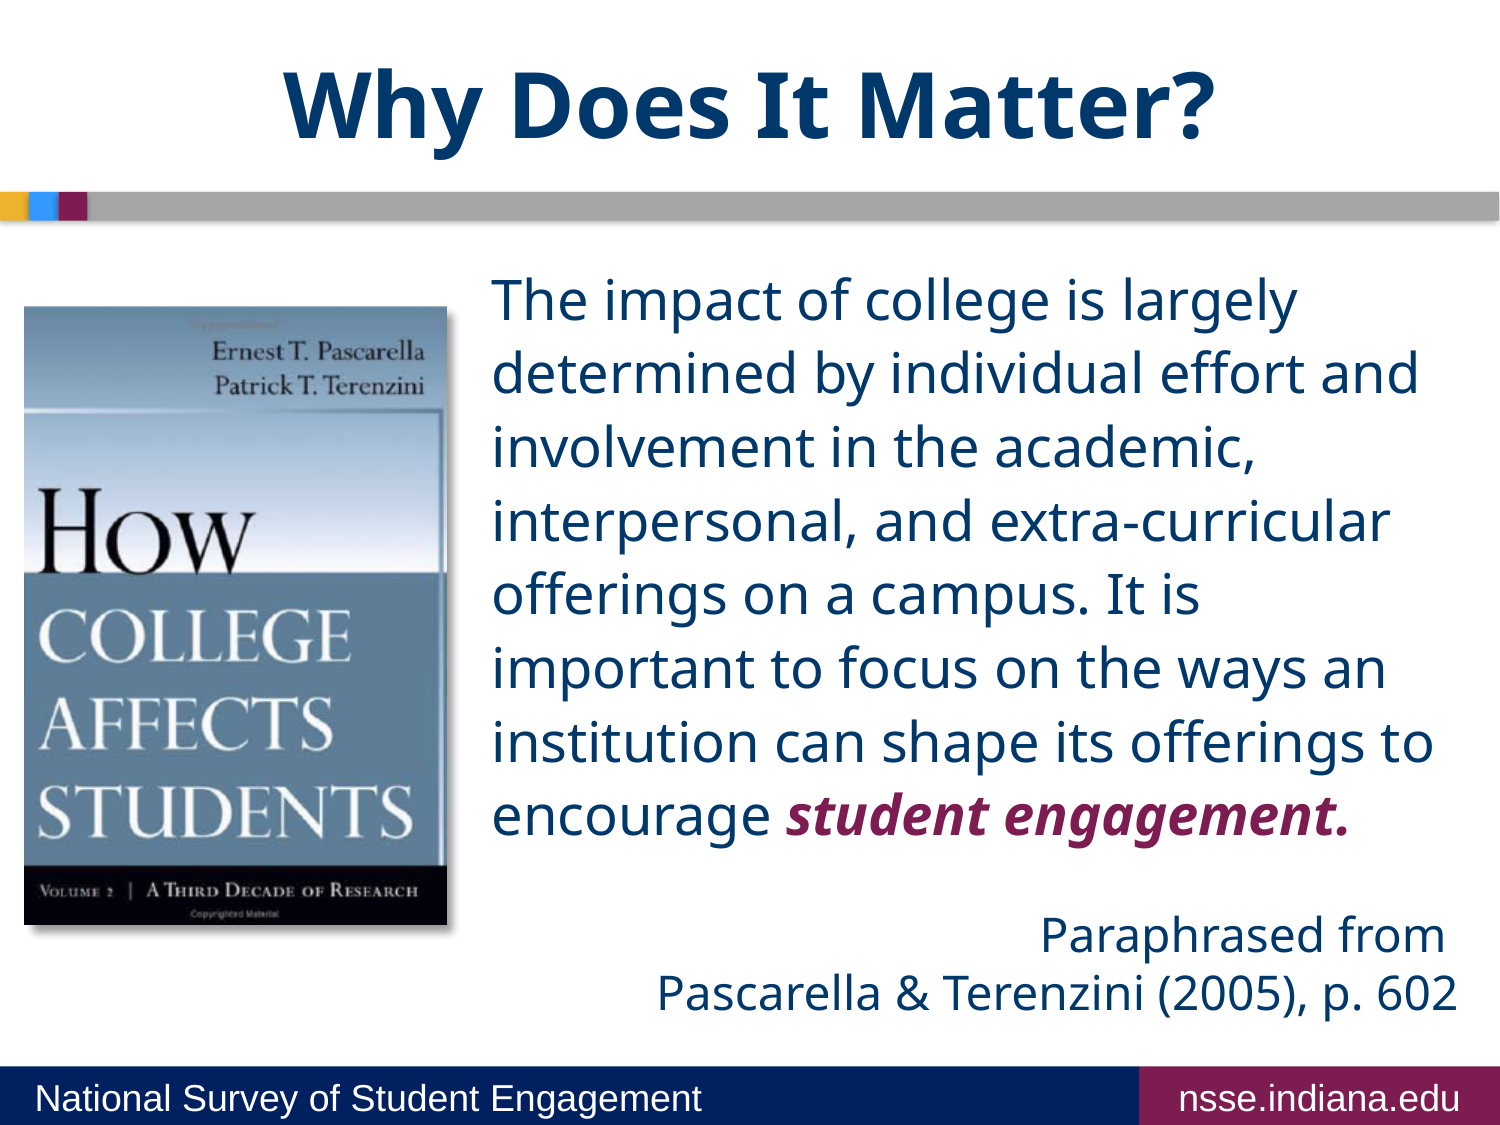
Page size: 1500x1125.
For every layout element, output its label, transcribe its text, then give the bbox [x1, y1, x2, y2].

list The impact of college is largely determined by individual effort and involvement in the academic, interpersonal, and extra-curricular offerings on a campus. It is important to focus on the ways an institution can shape its offerings to encourage student engagement. Paraphrased from Pascarella & Terenzini (2005), p. 602 [439, 249, 1476, 1038]
picture [24, 305, 447, 926]
title Why Does It Matter? [0, 0, 1500, 218]
